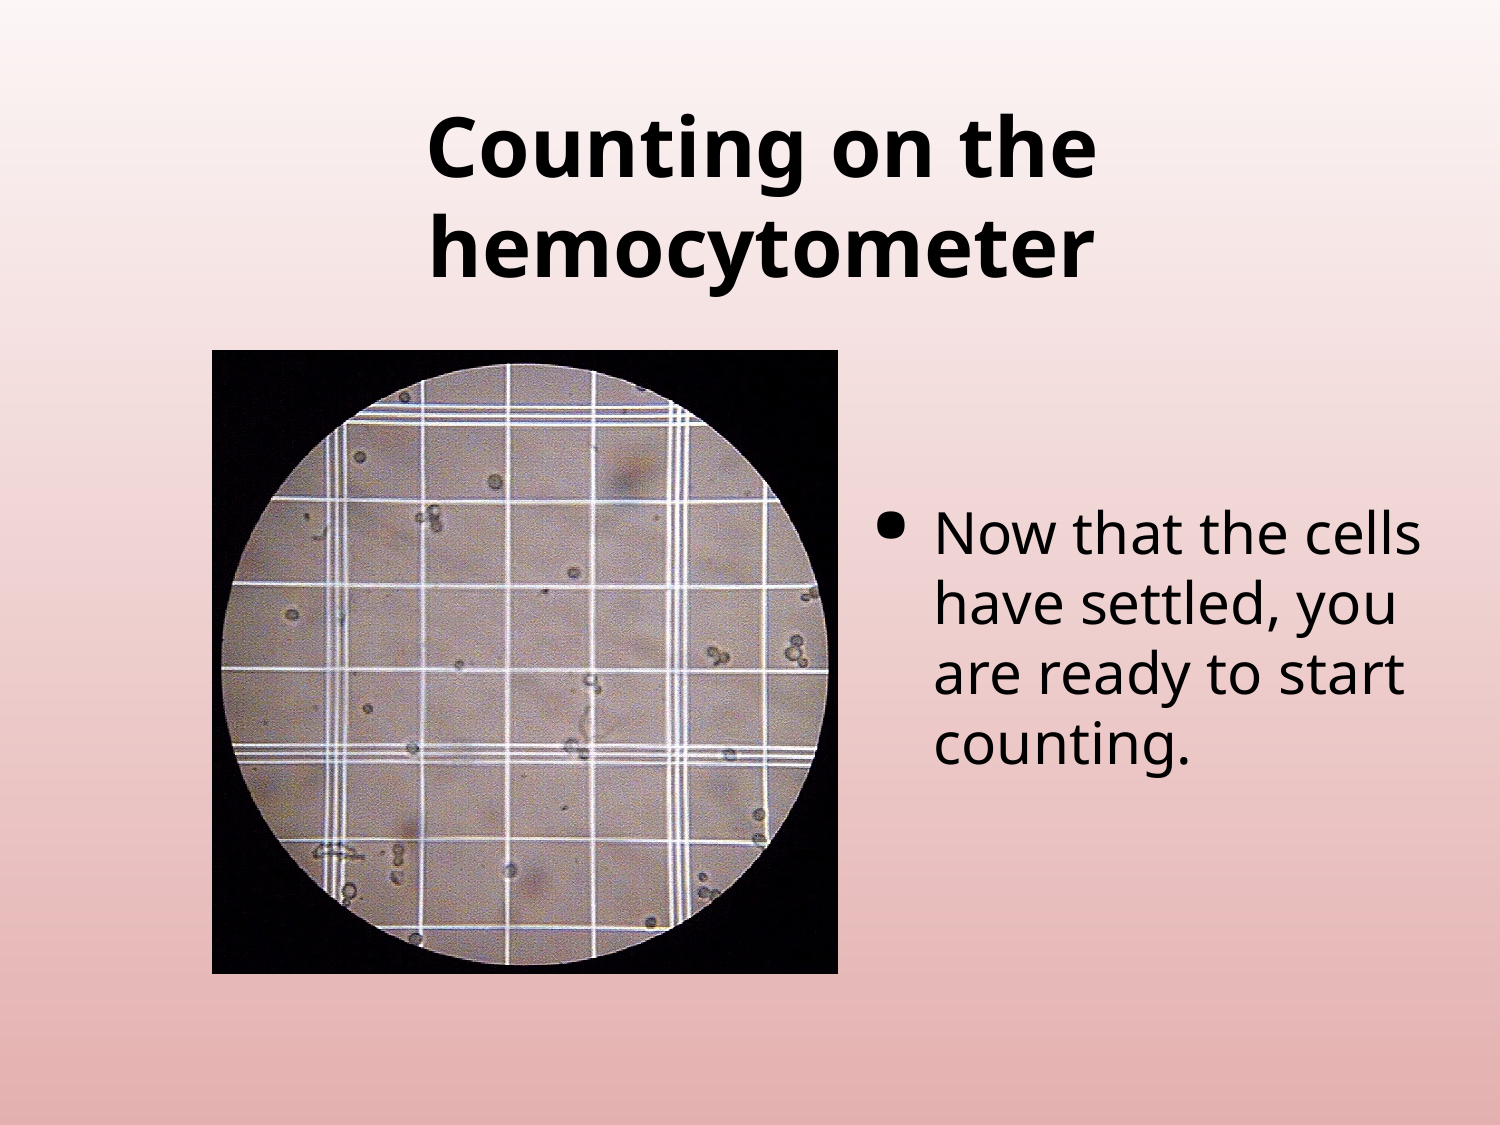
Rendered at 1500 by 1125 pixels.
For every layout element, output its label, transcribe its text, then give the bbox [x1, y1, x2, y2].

title Counting on the hemocytometer [125, 99, 1400, 288]
list Now that the cells have settled, you are ready to start counting. [862, 324, 1488, 1000]
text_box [212, 350, 838, 975]
